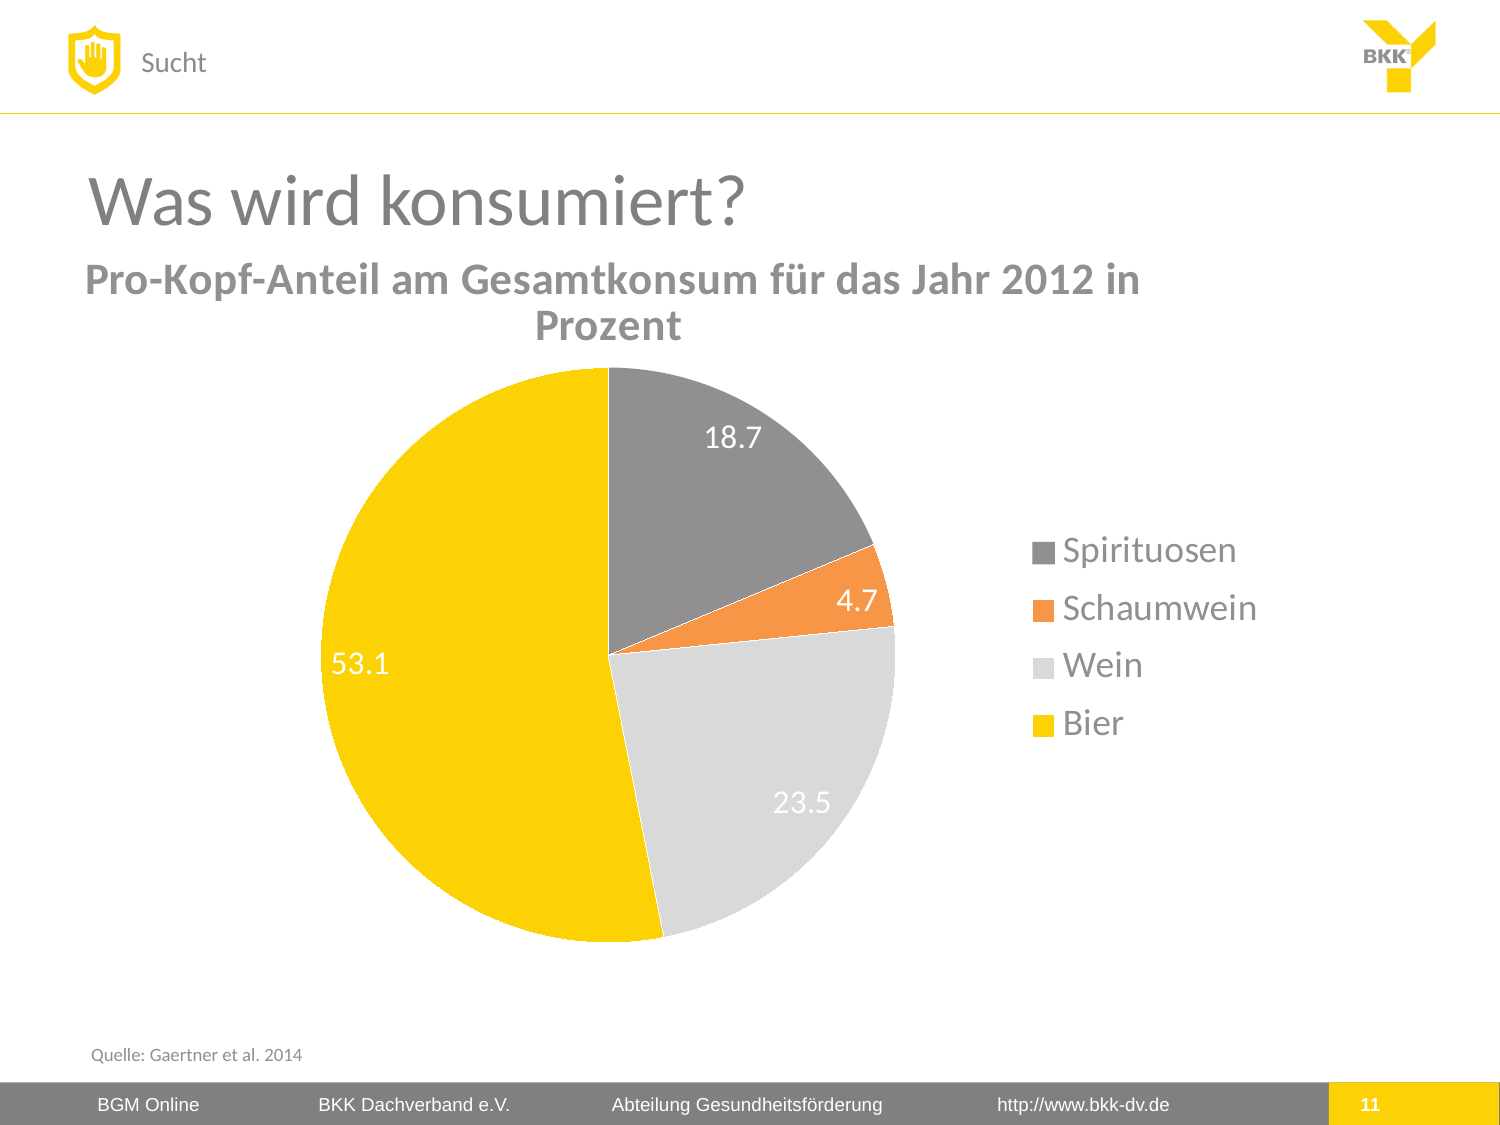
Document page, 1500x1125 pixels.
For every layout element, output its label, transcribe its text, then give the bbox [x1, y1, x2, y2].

picture [1361, 19, 1436, 93]
picture [67, 24, 121, 96]
chart [0, 219, 1500, 976]
title Was wird konsumiert? [29, 113, 1471, 218]
text_box Quelle: Gaertner et al. 2014 [76, 1035, 396, 1071]
